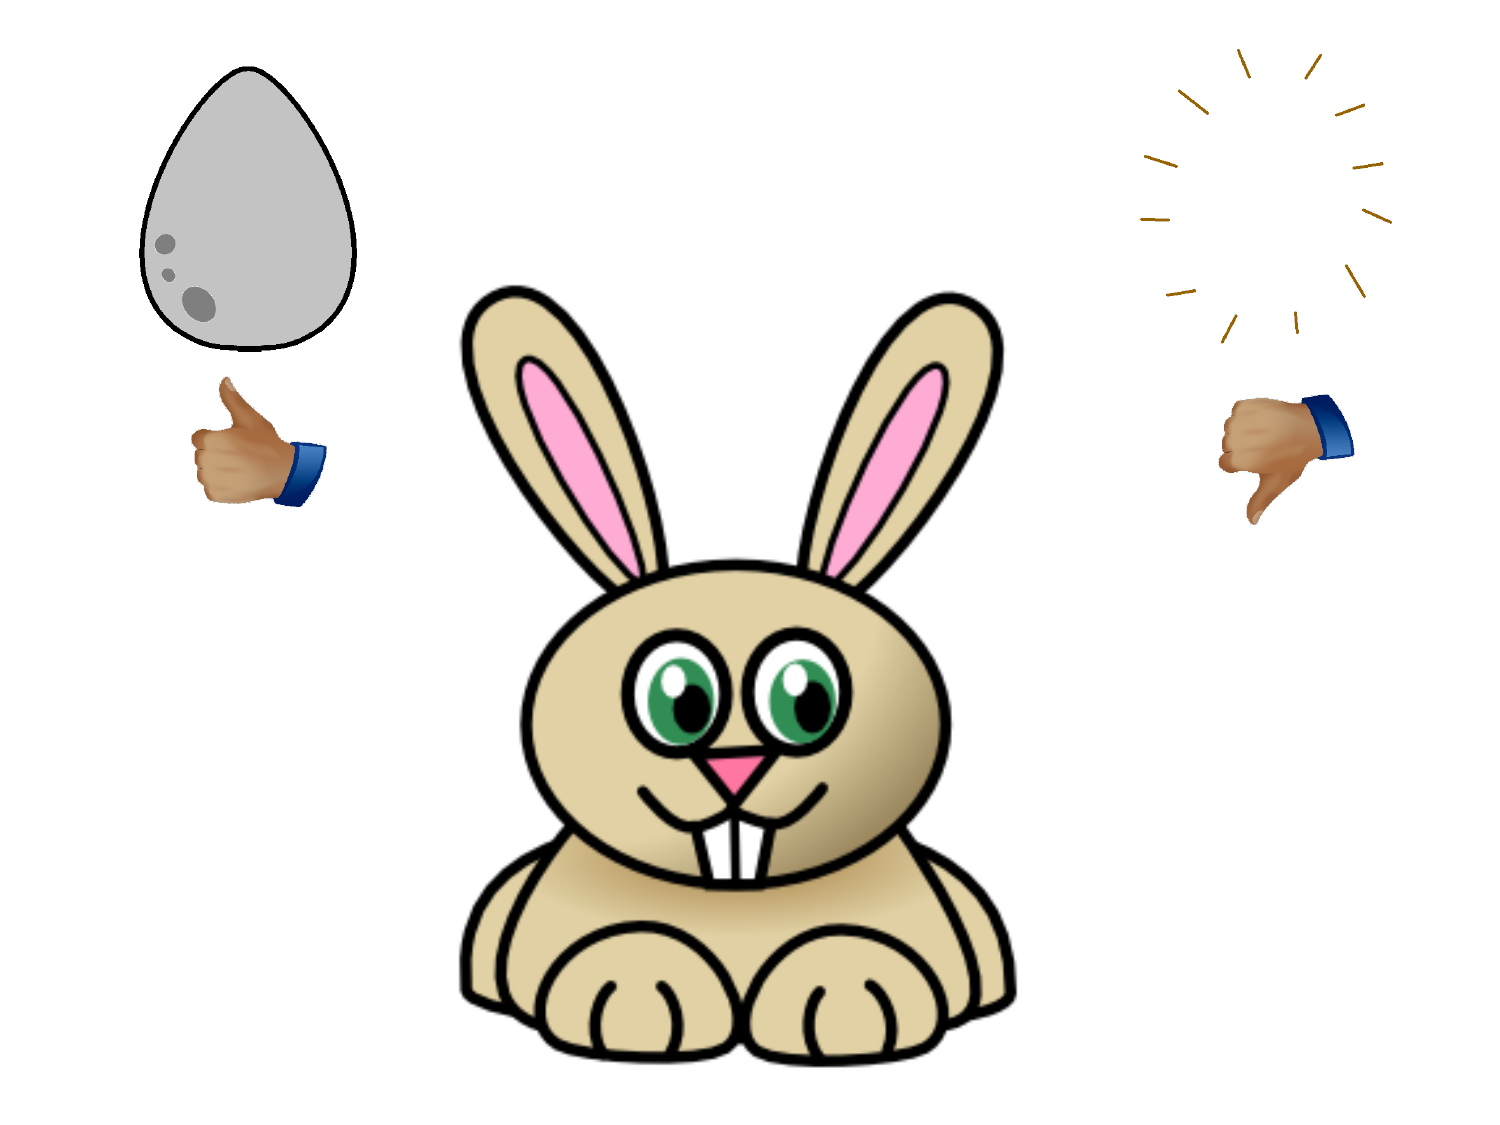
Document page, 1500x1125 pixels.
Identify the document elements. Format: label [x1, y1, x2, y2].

picture [442, 528, 1033, 1073]
text_box [123, 30, 1427, 528]
